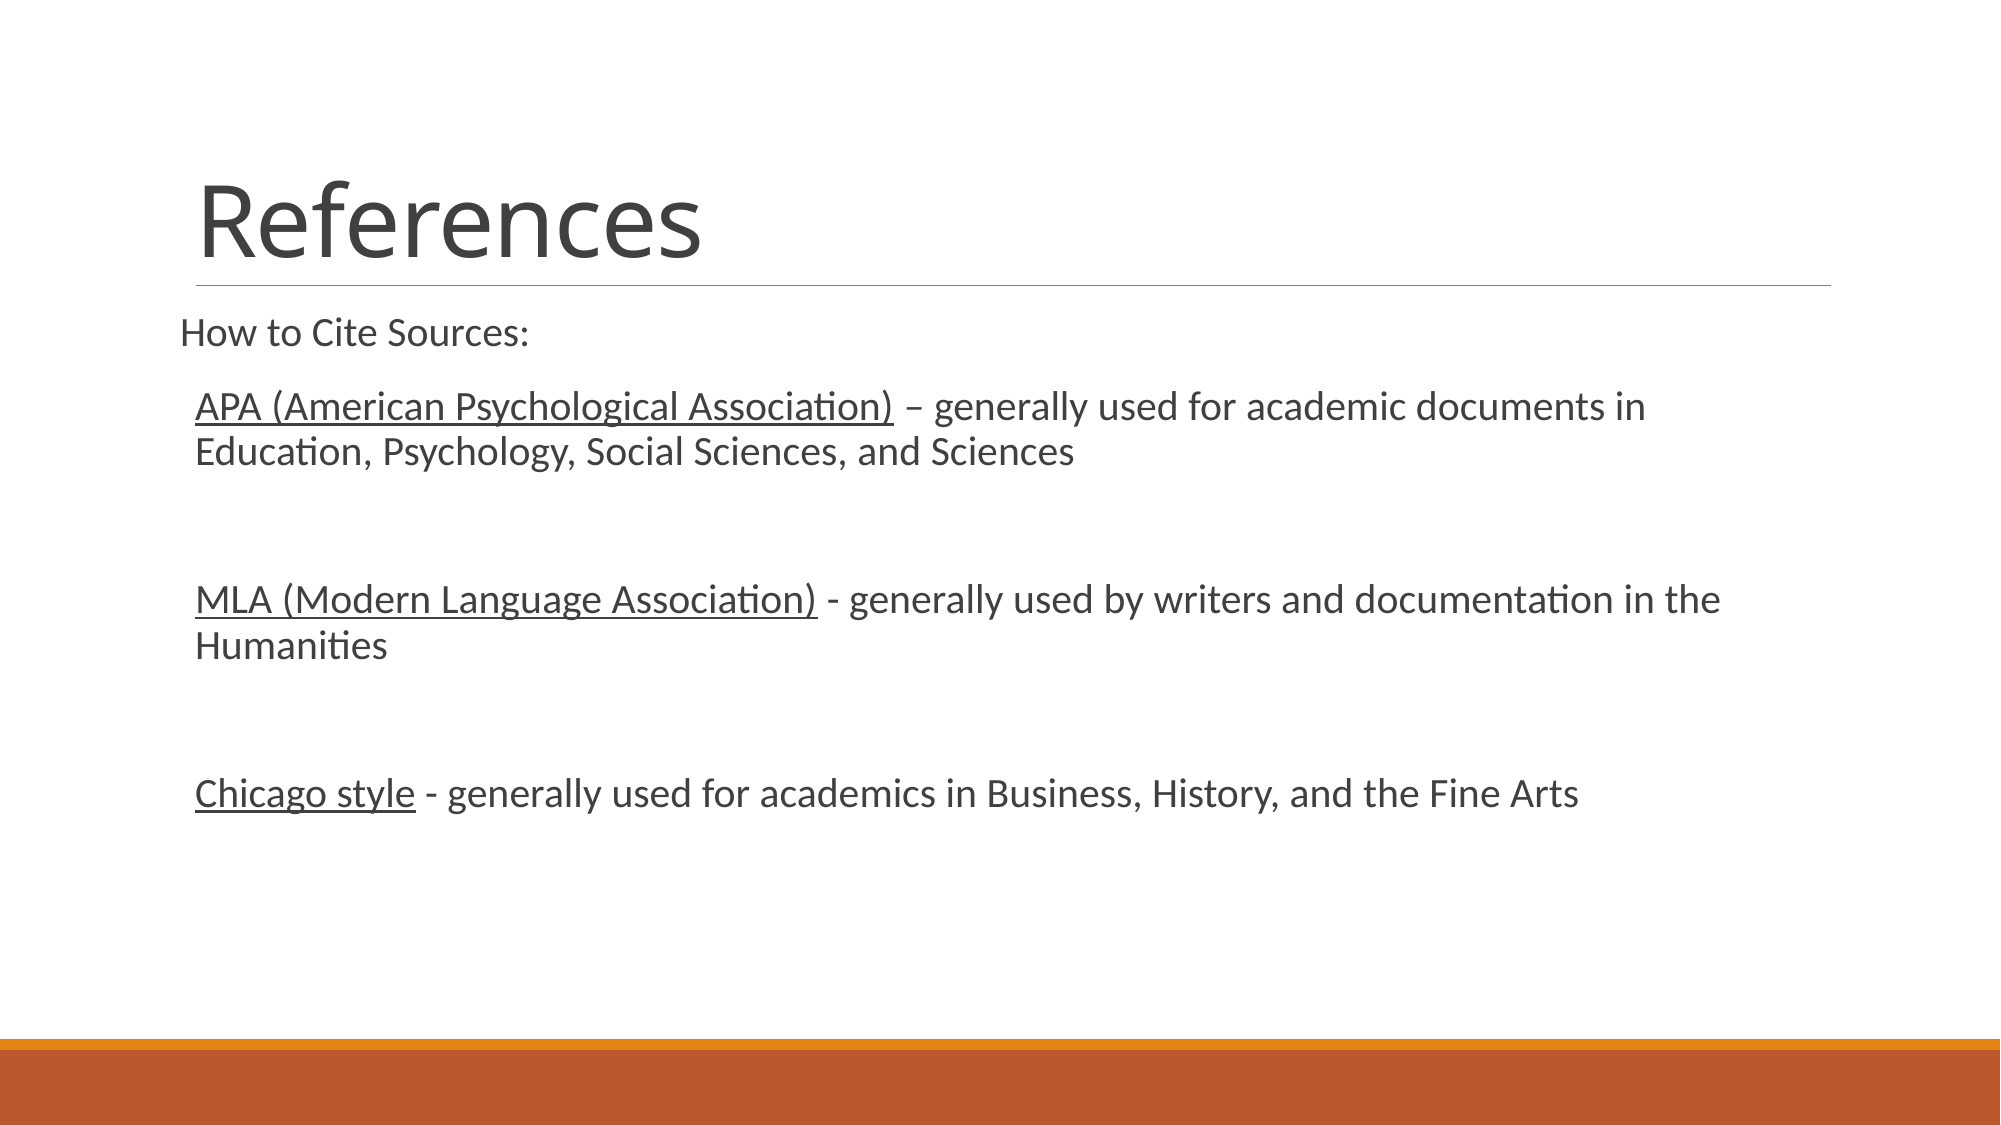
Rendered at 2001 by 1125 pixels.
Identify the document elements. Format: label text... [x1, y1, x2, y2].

list How to Cite Sources: APA (American Psychological Association) – generally used for academic documents in Education, Psychology, Social Sciences, and Sciences MLA (Modern Language Association) - generally used by writers and documentation in the Humanities Chicago style - generally used for academics in Business, History, and the Fine Arts [180, 302, 1830, 963]
title References [180, 47, 1830, 285]
